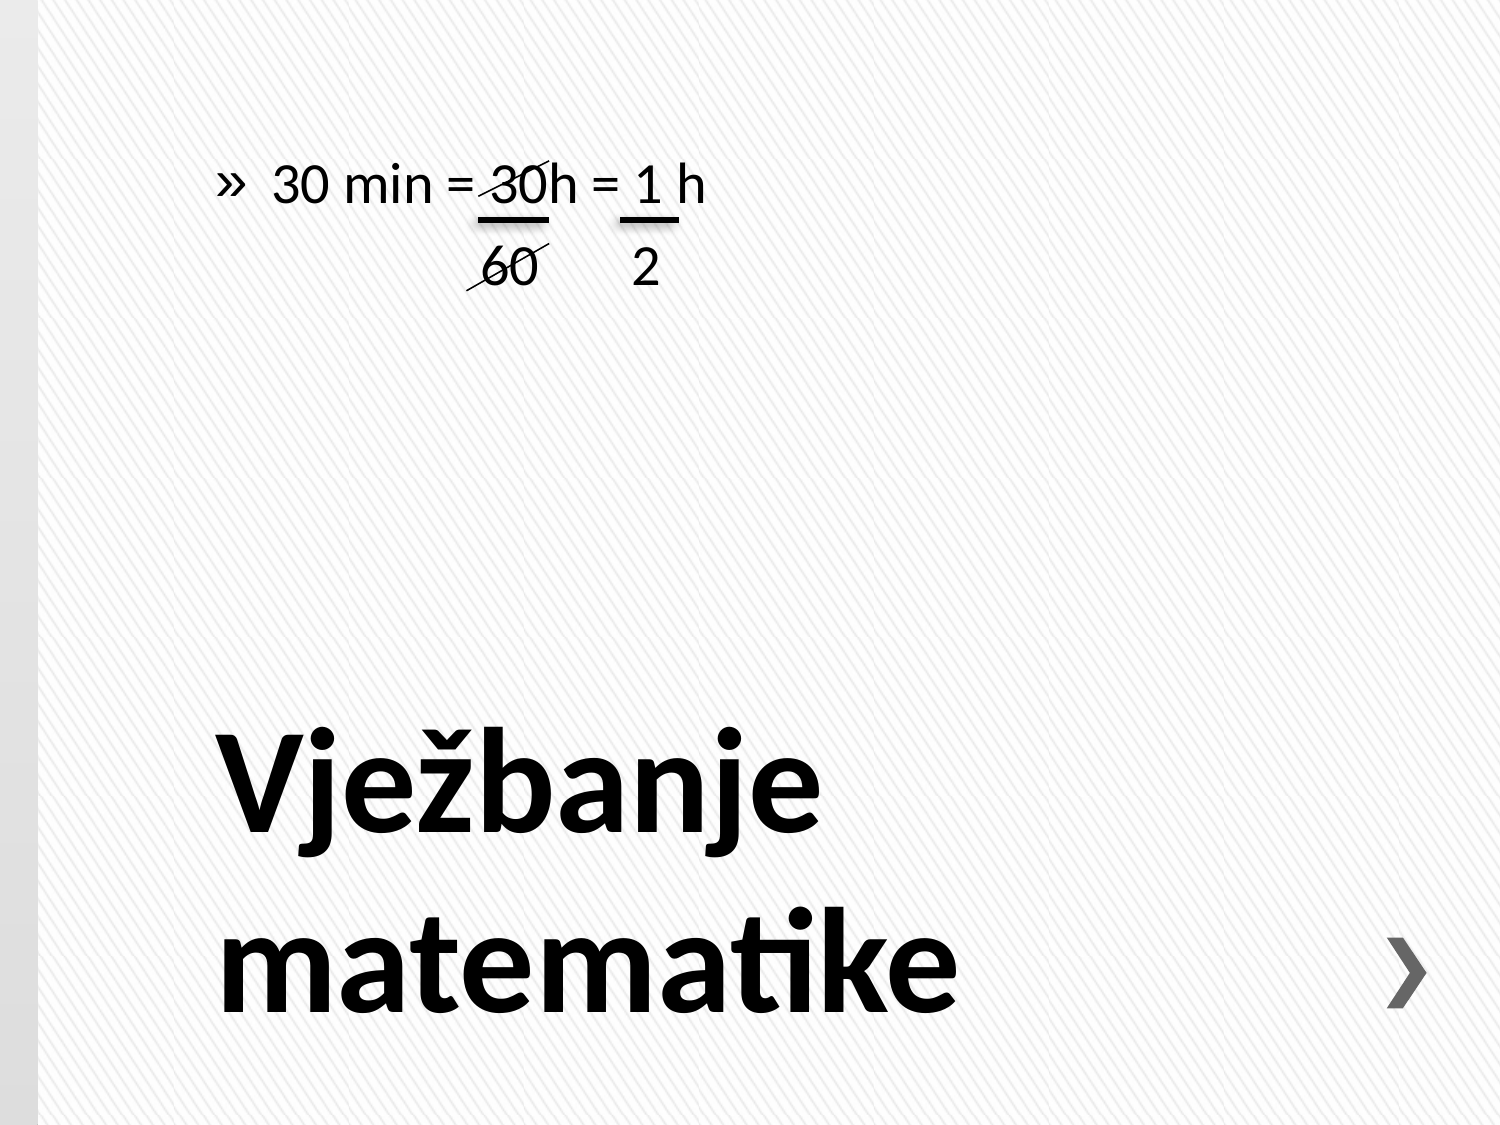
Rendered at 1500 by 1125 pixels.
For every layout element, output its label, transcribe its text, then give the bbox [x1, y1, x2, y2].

list 30 min = 30h = 1 h 60 2 [200, 137, 1425, 863]
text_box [466, 243, 550, 291]
title Vježbanje matematike [200, 863, 1388, 1050]
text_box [477, 160, 550, 197]
